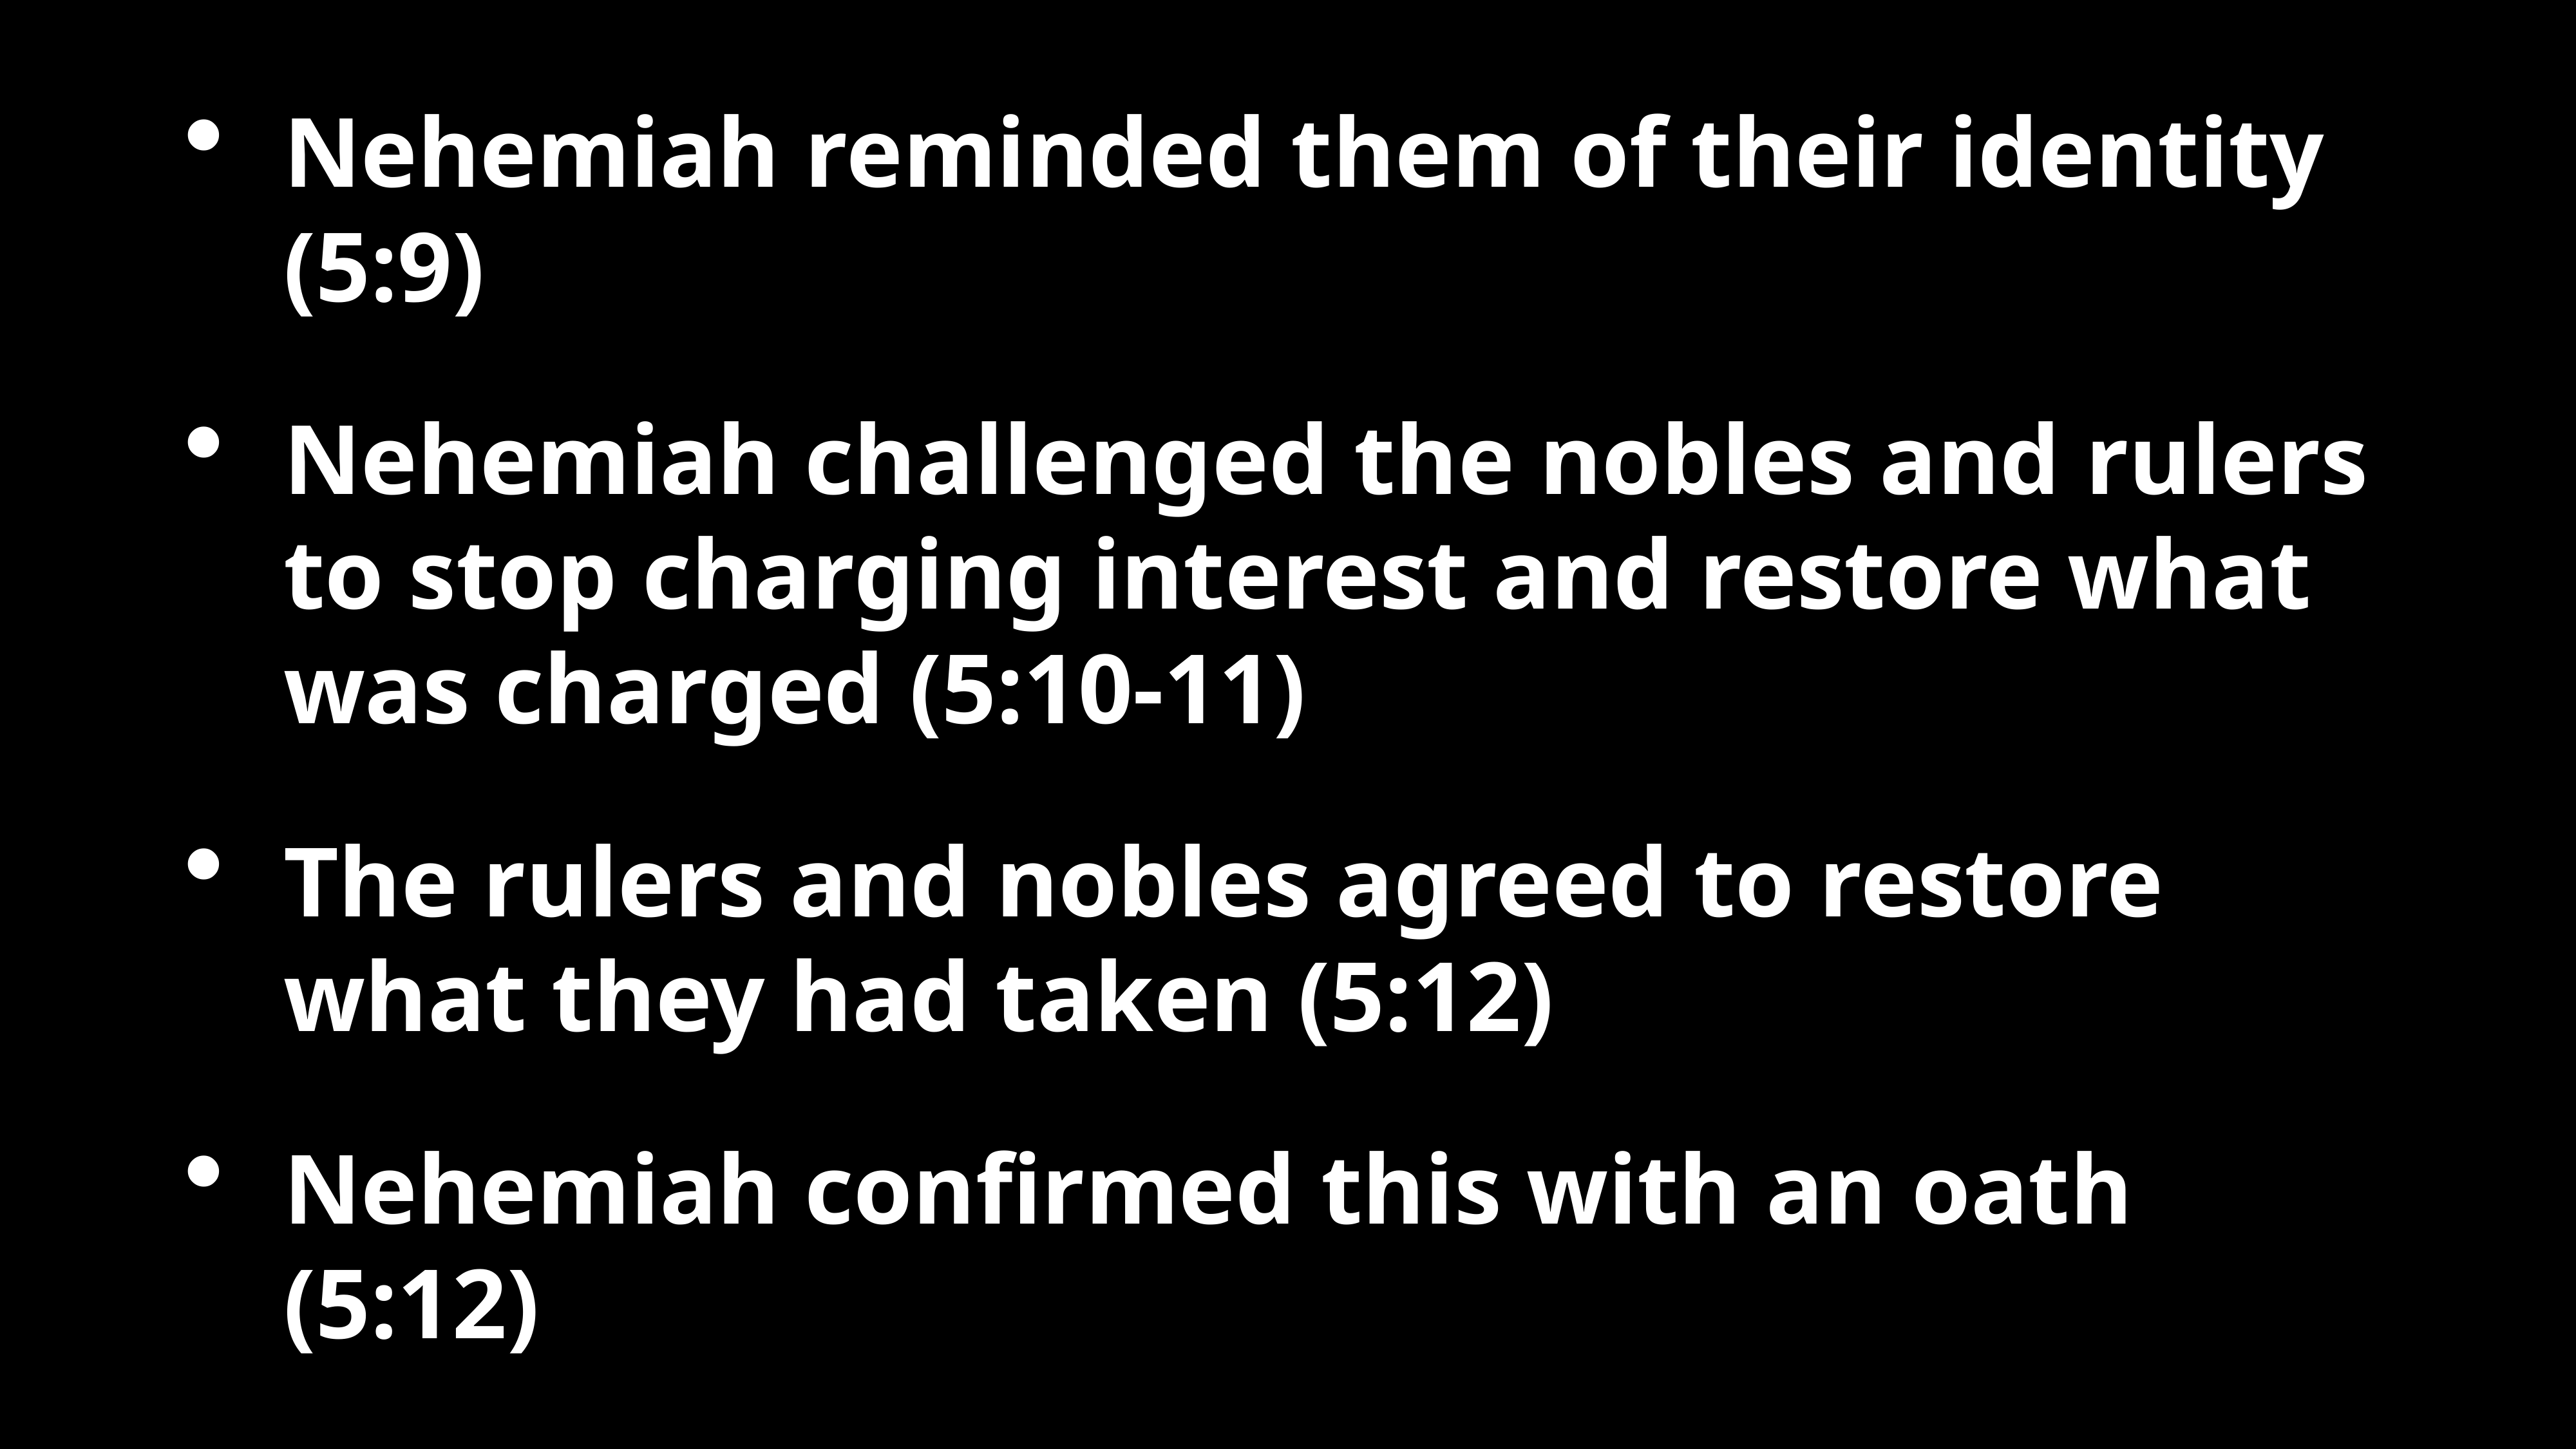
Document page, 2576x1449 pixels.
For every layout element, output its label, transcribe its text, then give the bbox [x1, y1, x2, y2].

list Nehemiah reminded them of their identity (5:9) Nehemiah challenged the nobles and rulers to stop charging interest and restore what was charged (5:10-11) The rulers and nobles agreed to restore what they had taken (5:12) Nehemiah confirmed this with an oath (5:12) [178, 187, 2398, 1262]
